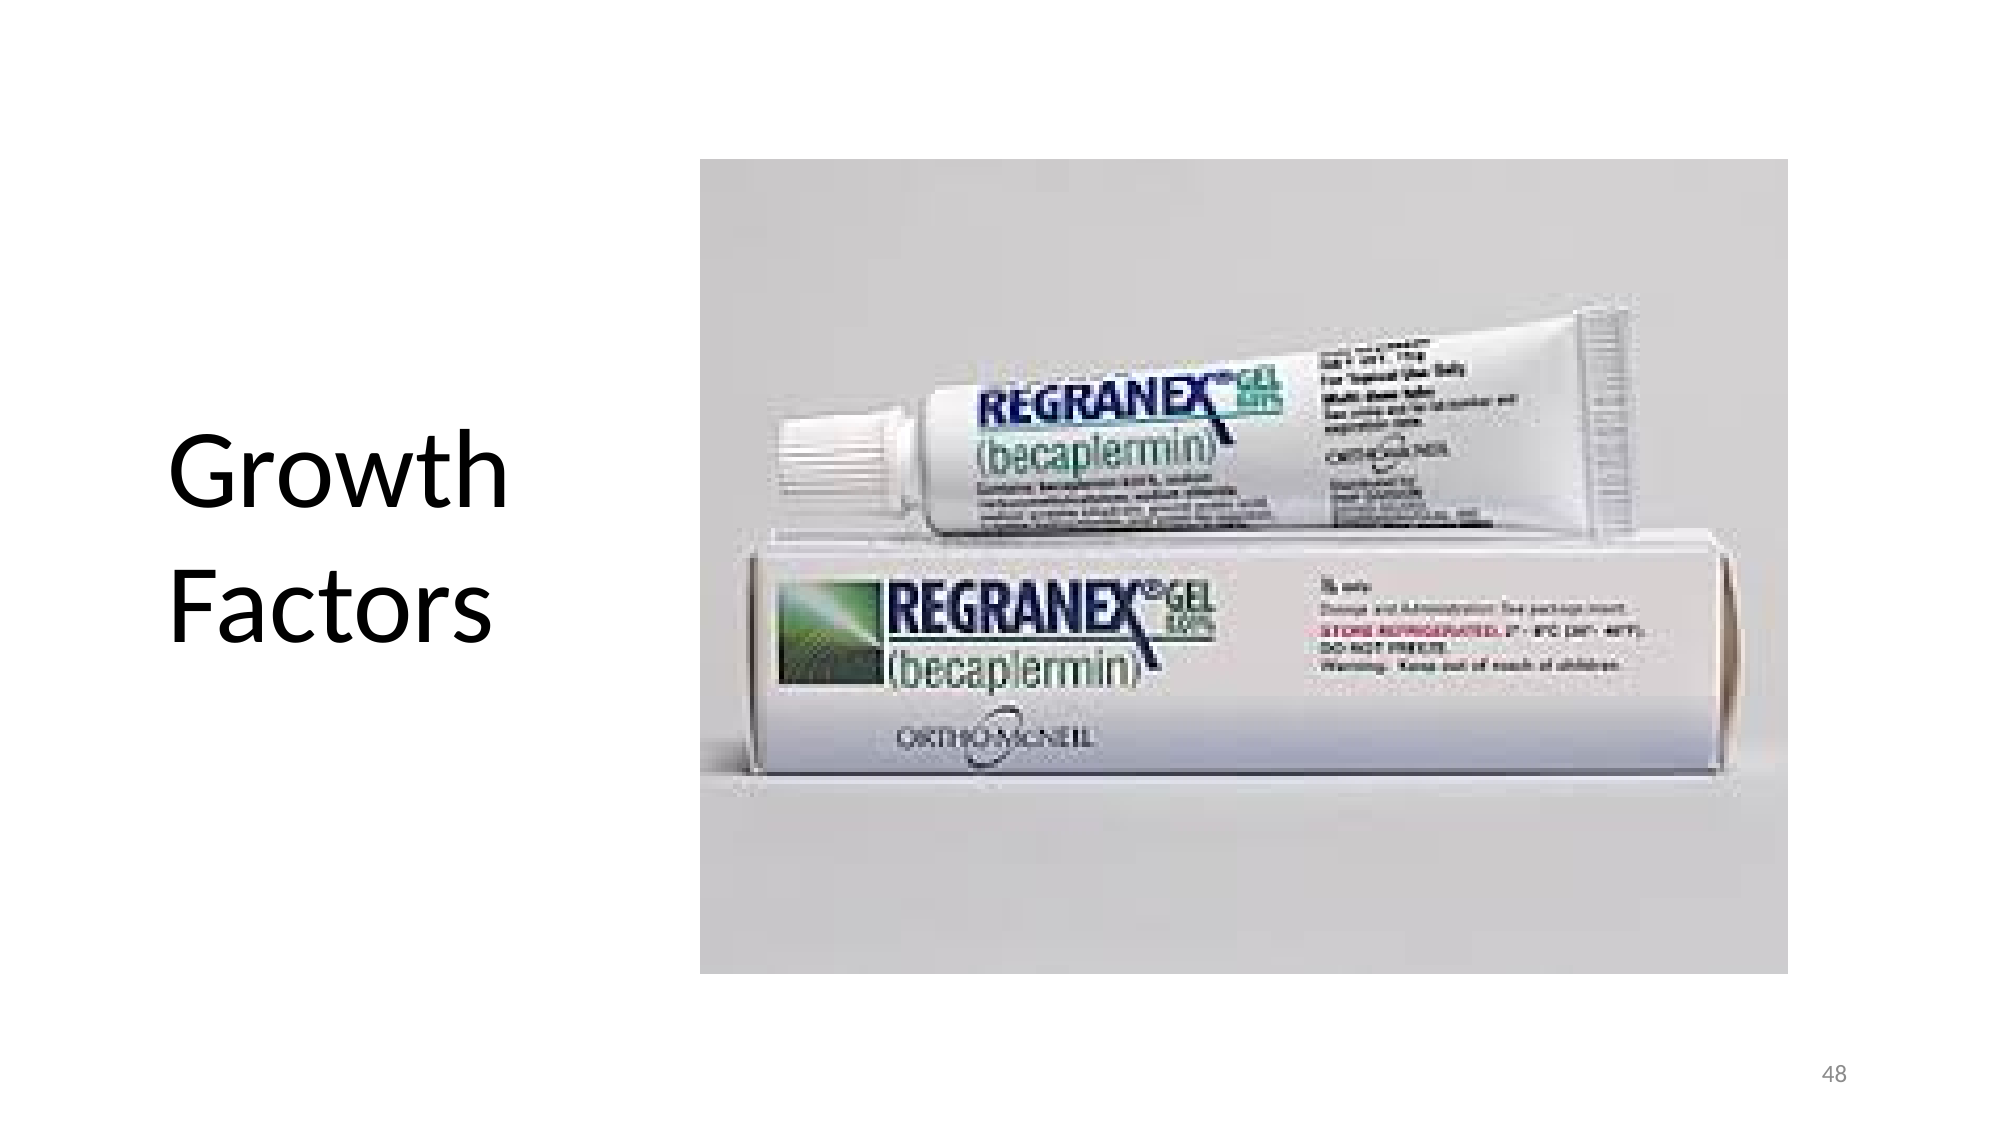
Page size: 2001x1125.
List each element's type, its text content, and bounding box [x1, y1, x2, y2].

slide_number 48 [1412, 1042, 1863, 1103]
text_box Growth Factors [152, 387, 570, 673]
picture [699, 159, 1788, 974]
